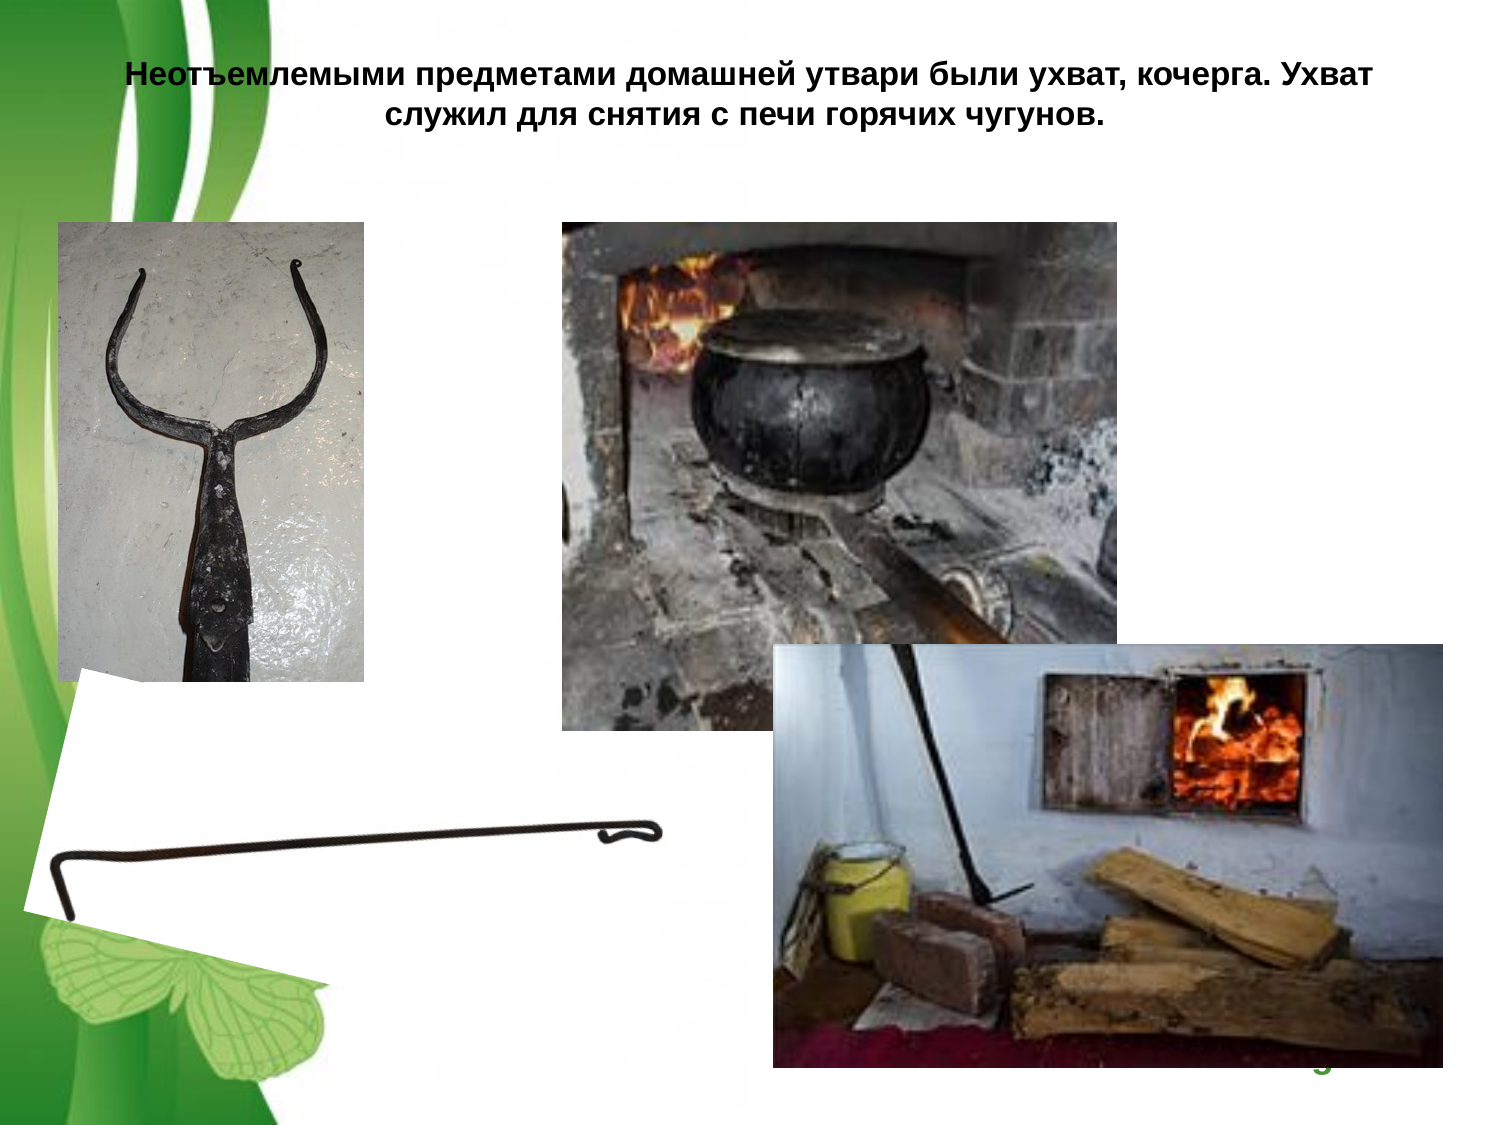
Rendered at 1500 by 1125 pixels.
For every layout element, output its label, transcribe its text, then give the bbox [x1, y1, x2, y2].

title Неотъемлемыми предметами домашней утвари были ухват, кочерга. Ухват служил для снятия с печи горячих чугунов. [75, 45, 1425, 233]
picture [0, 0, 1500, 1125]
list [58, 222, 364, 682]
